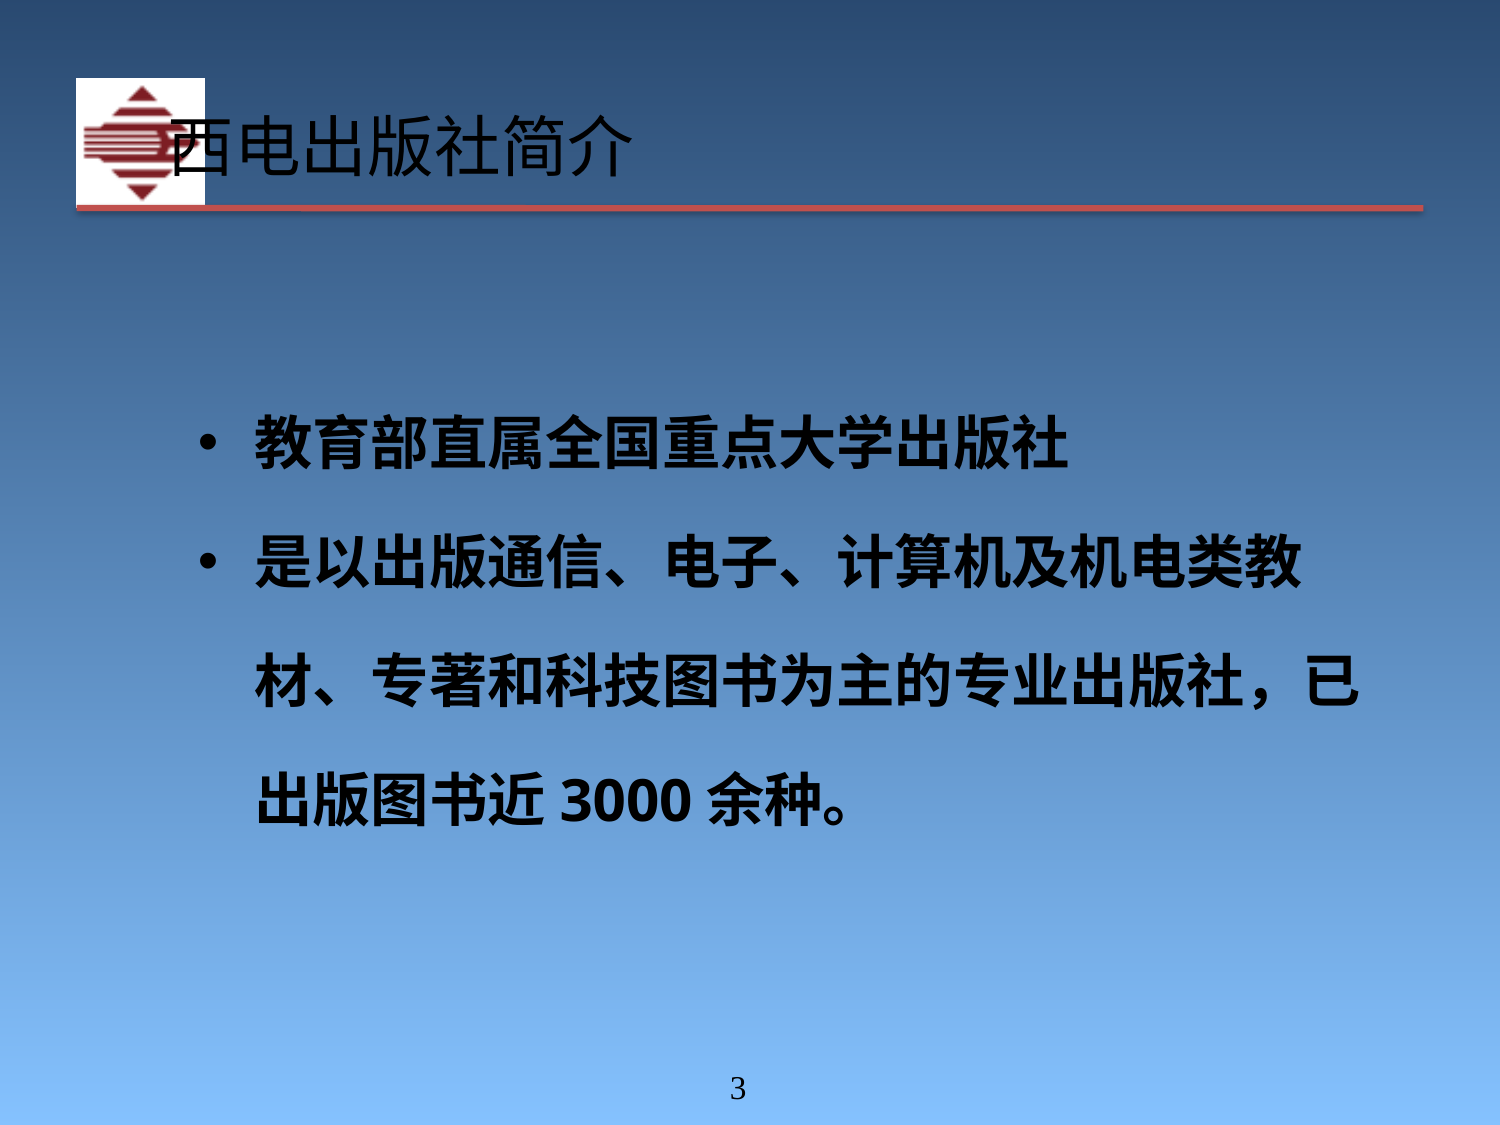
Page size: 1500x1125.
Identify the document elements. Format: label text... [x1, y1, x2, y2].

text_box ‹#› [643, 1058, 833, 1115]
list 教育部直属全国重点大学出版社 是以出版通信、电子、计算机及机电类教材、专著和科技图书为主的专业出版社，已出版图书近3000余种。 [182, 349, 1414, 1007]
text_box 西电出版社简介 [76, 81, 1471, 208]
